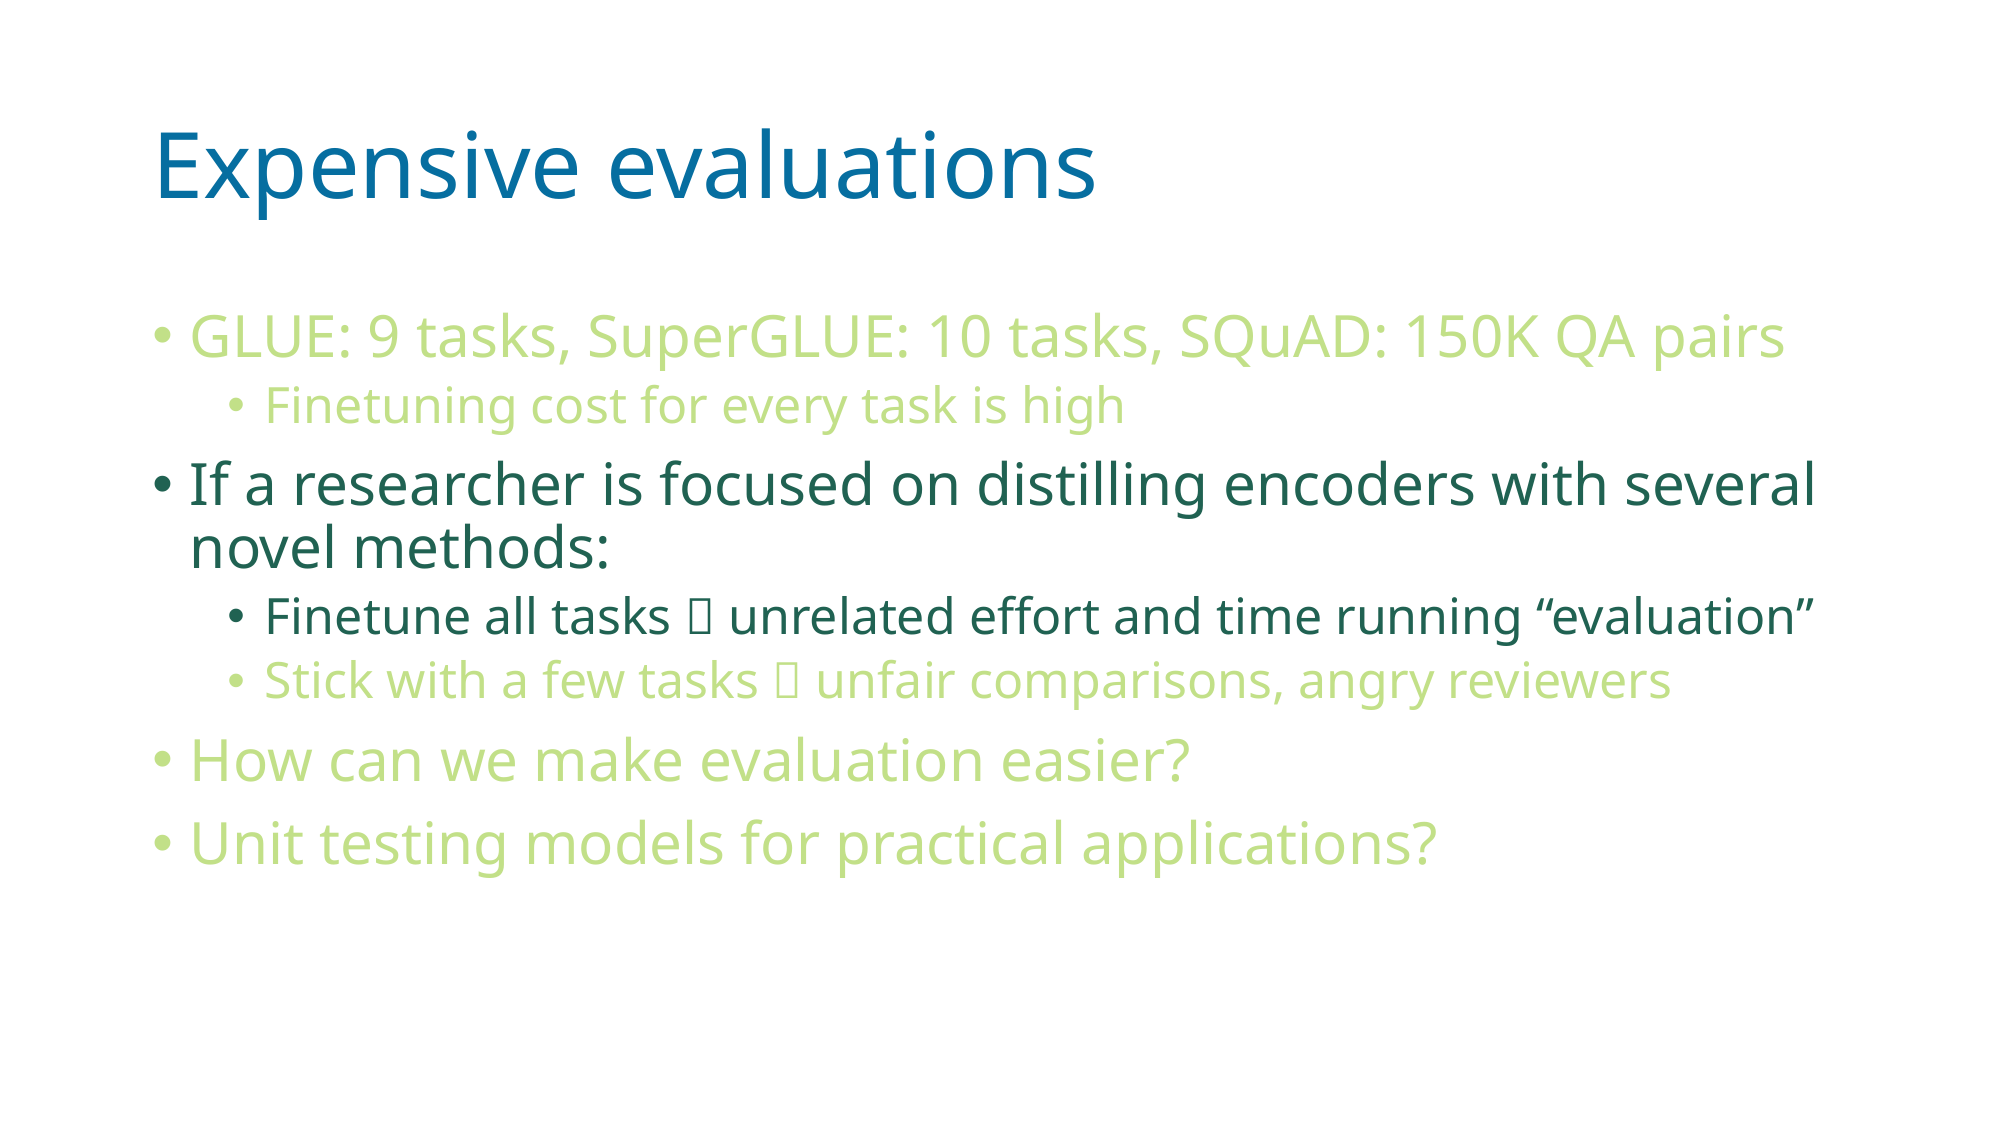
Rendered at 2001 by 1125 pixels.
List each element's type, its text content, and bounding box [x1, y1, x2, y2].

title Expensive evaluations [137, 59, 1863, 278]
list GLUE: 9 tasks, SuperGLUE: 10 tasks, SQuAD: 150K QA pairs Finetuning cost for every task is high If a researcher is focused on distilling encoders with several novel methods: Finetune all tasks  unrelated effort and time running “evaluation” Stick with a few tasks  unfair comparisons, angry reviewers How can we make evaluation easier? Unit testing models for practical applications? [137, 299, 1863, 1014]
